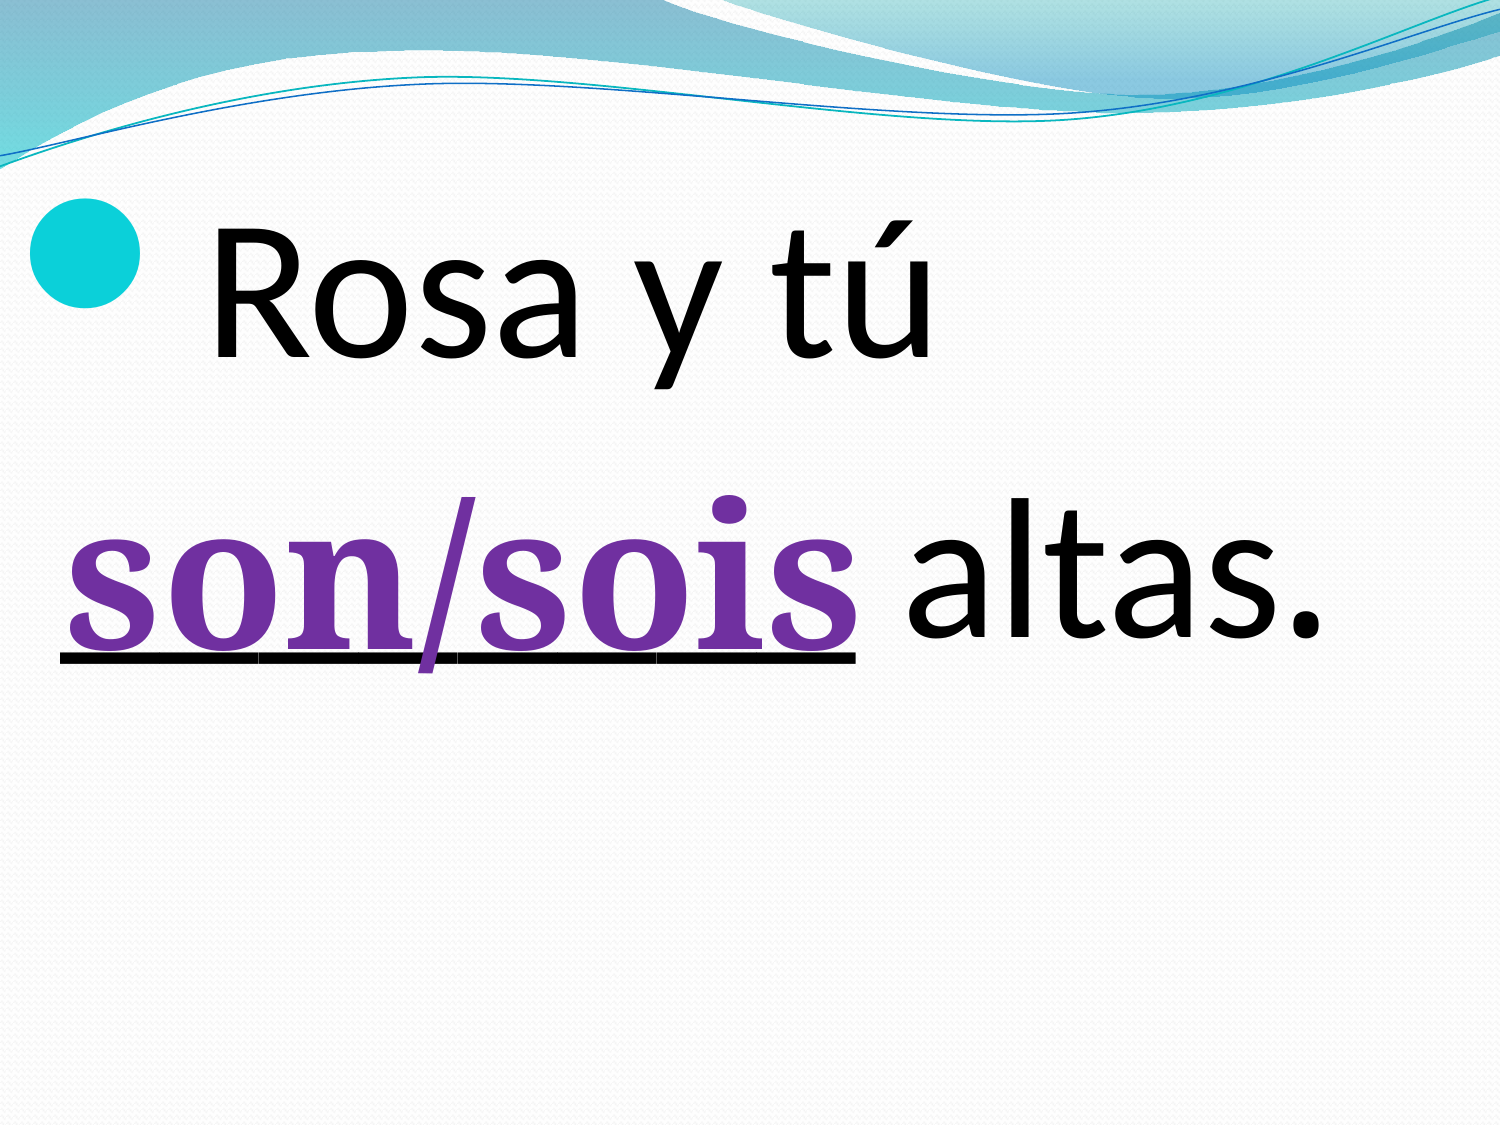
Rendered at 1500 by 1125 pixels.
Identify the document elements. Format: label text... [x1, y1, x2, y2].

list Rosa y tú ________ altas. [0, 149, 1500, 1038]
text_box son/sois [50, 442, 913, 698]
